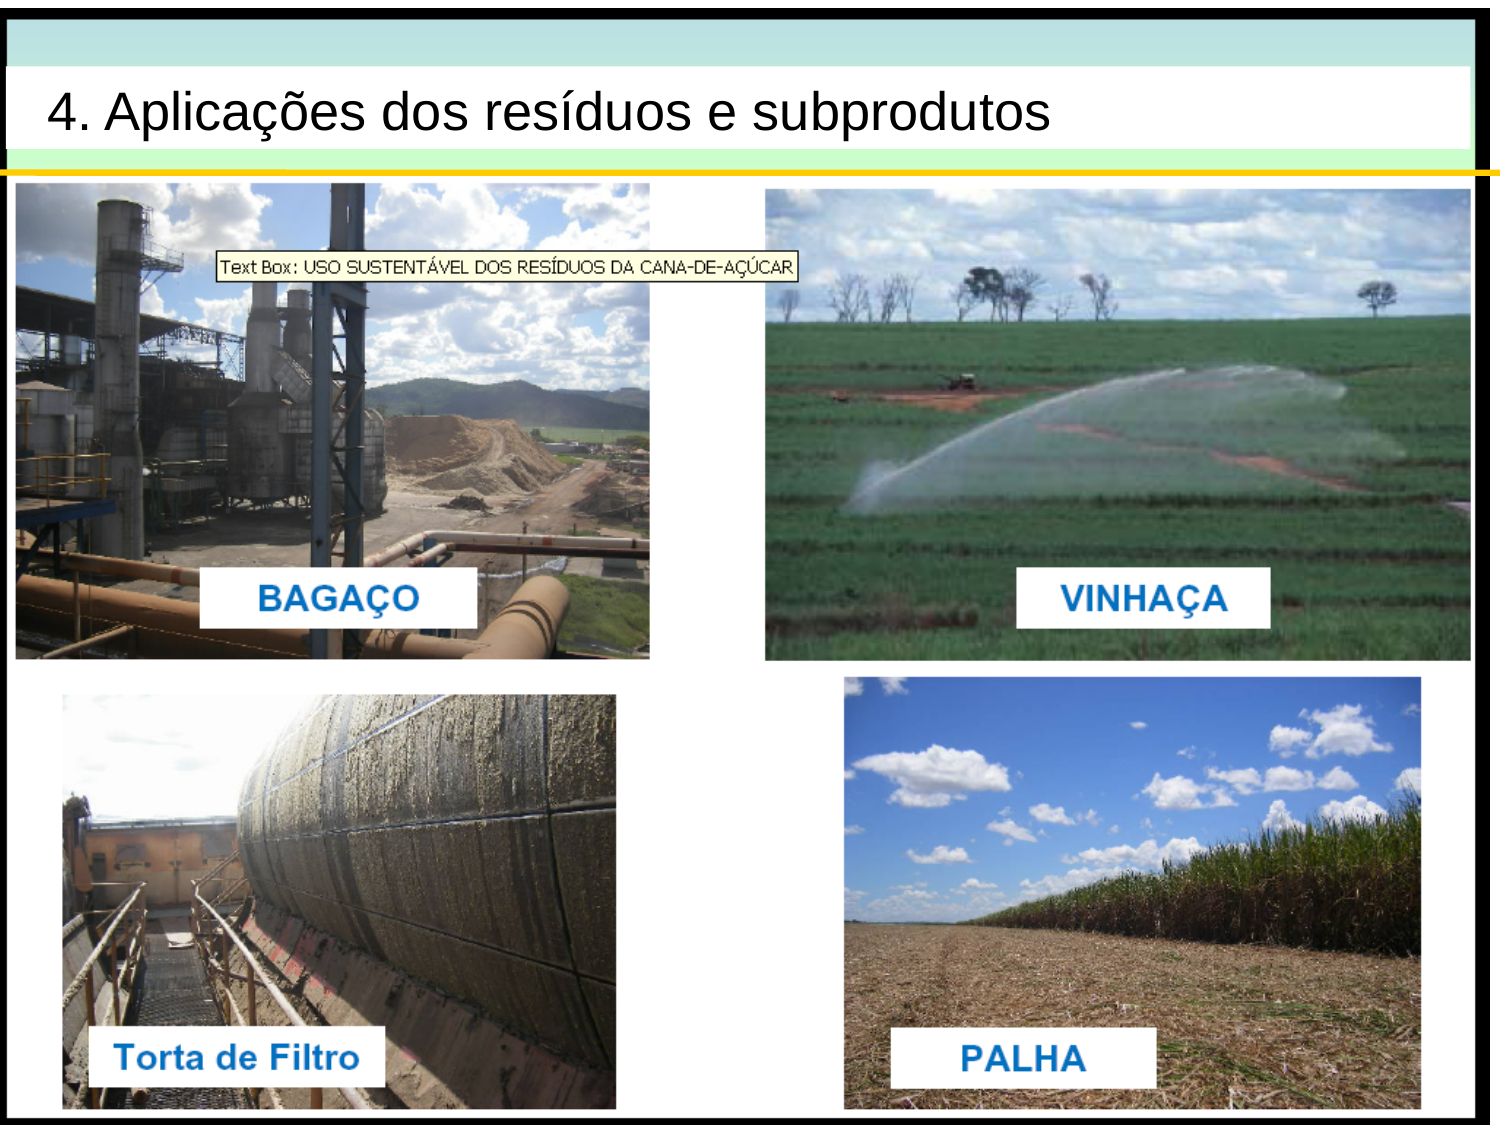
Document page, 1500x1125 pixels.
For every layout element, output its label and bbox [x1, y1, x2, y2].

picture [0, 7, 1490, 1125]
text_box [5, 66, 1471, 149]
